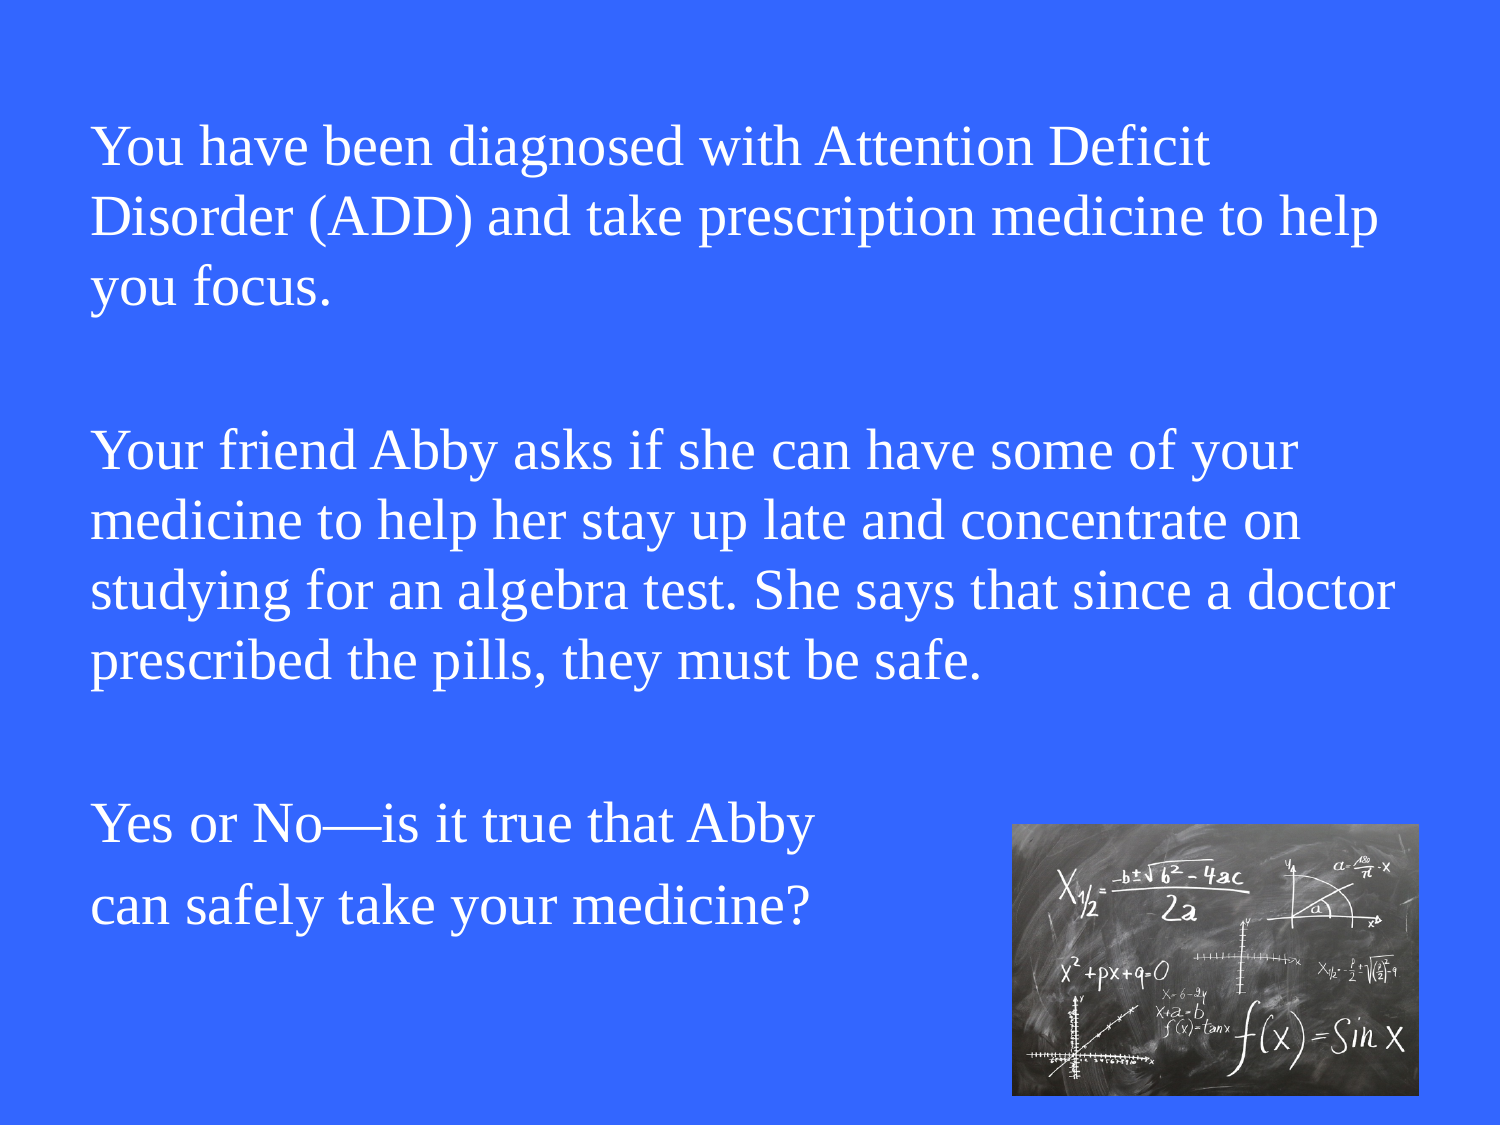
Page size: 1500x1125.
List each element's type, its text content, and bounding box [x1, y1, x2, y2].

subtitle You have been diagnosed with Attention Deficit Disorder (ADD) and take prescription medicine to help you focus. Your friend Abby asks if she can have some of your medicine to help her stay up late and concentrate on studying for an algebra test. She says that since a doctor prescribed the pills, they must be safe. Yes or No—is it true that Abby can safely take your medicine? [75, 99, 1425, 925]
picture [1012, 824, 1419, 1096]
